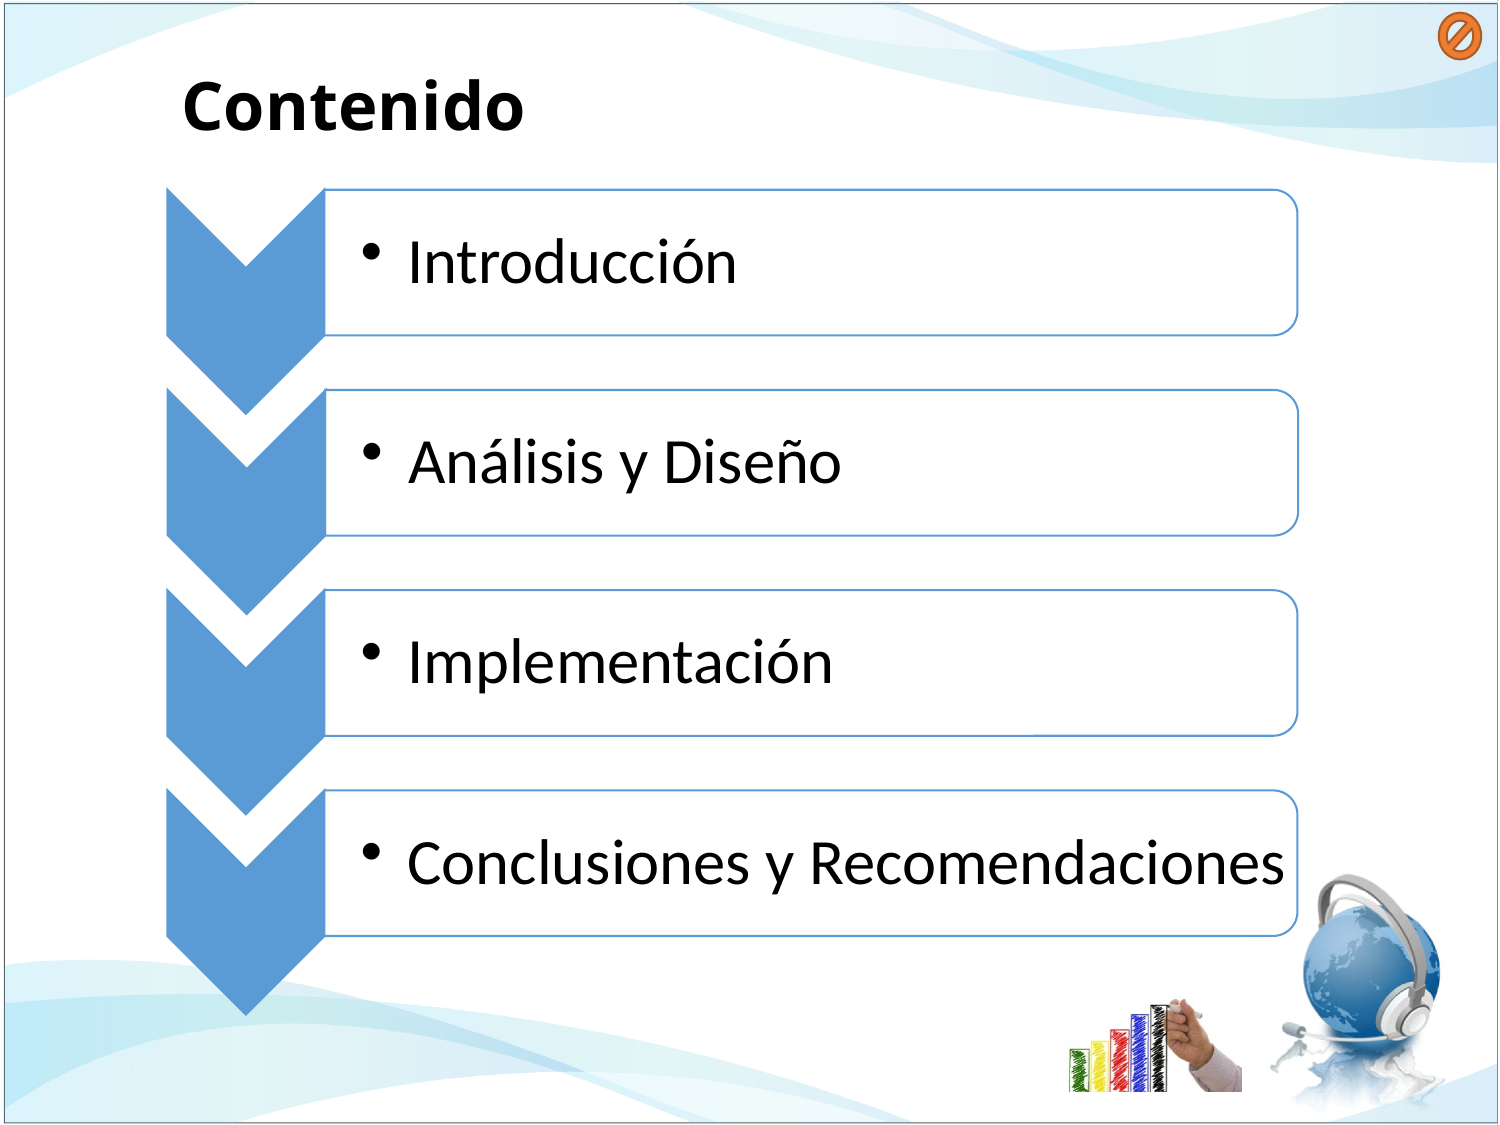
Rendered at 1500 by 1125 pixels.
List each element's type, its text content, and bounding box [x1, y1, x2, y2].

text_box [1437, 11, 1483, 61]
picture [0, 0, 1500, 1125]
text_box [167, 189, 1298, 1016]
title Contenido [166, 56, 557, 161]
